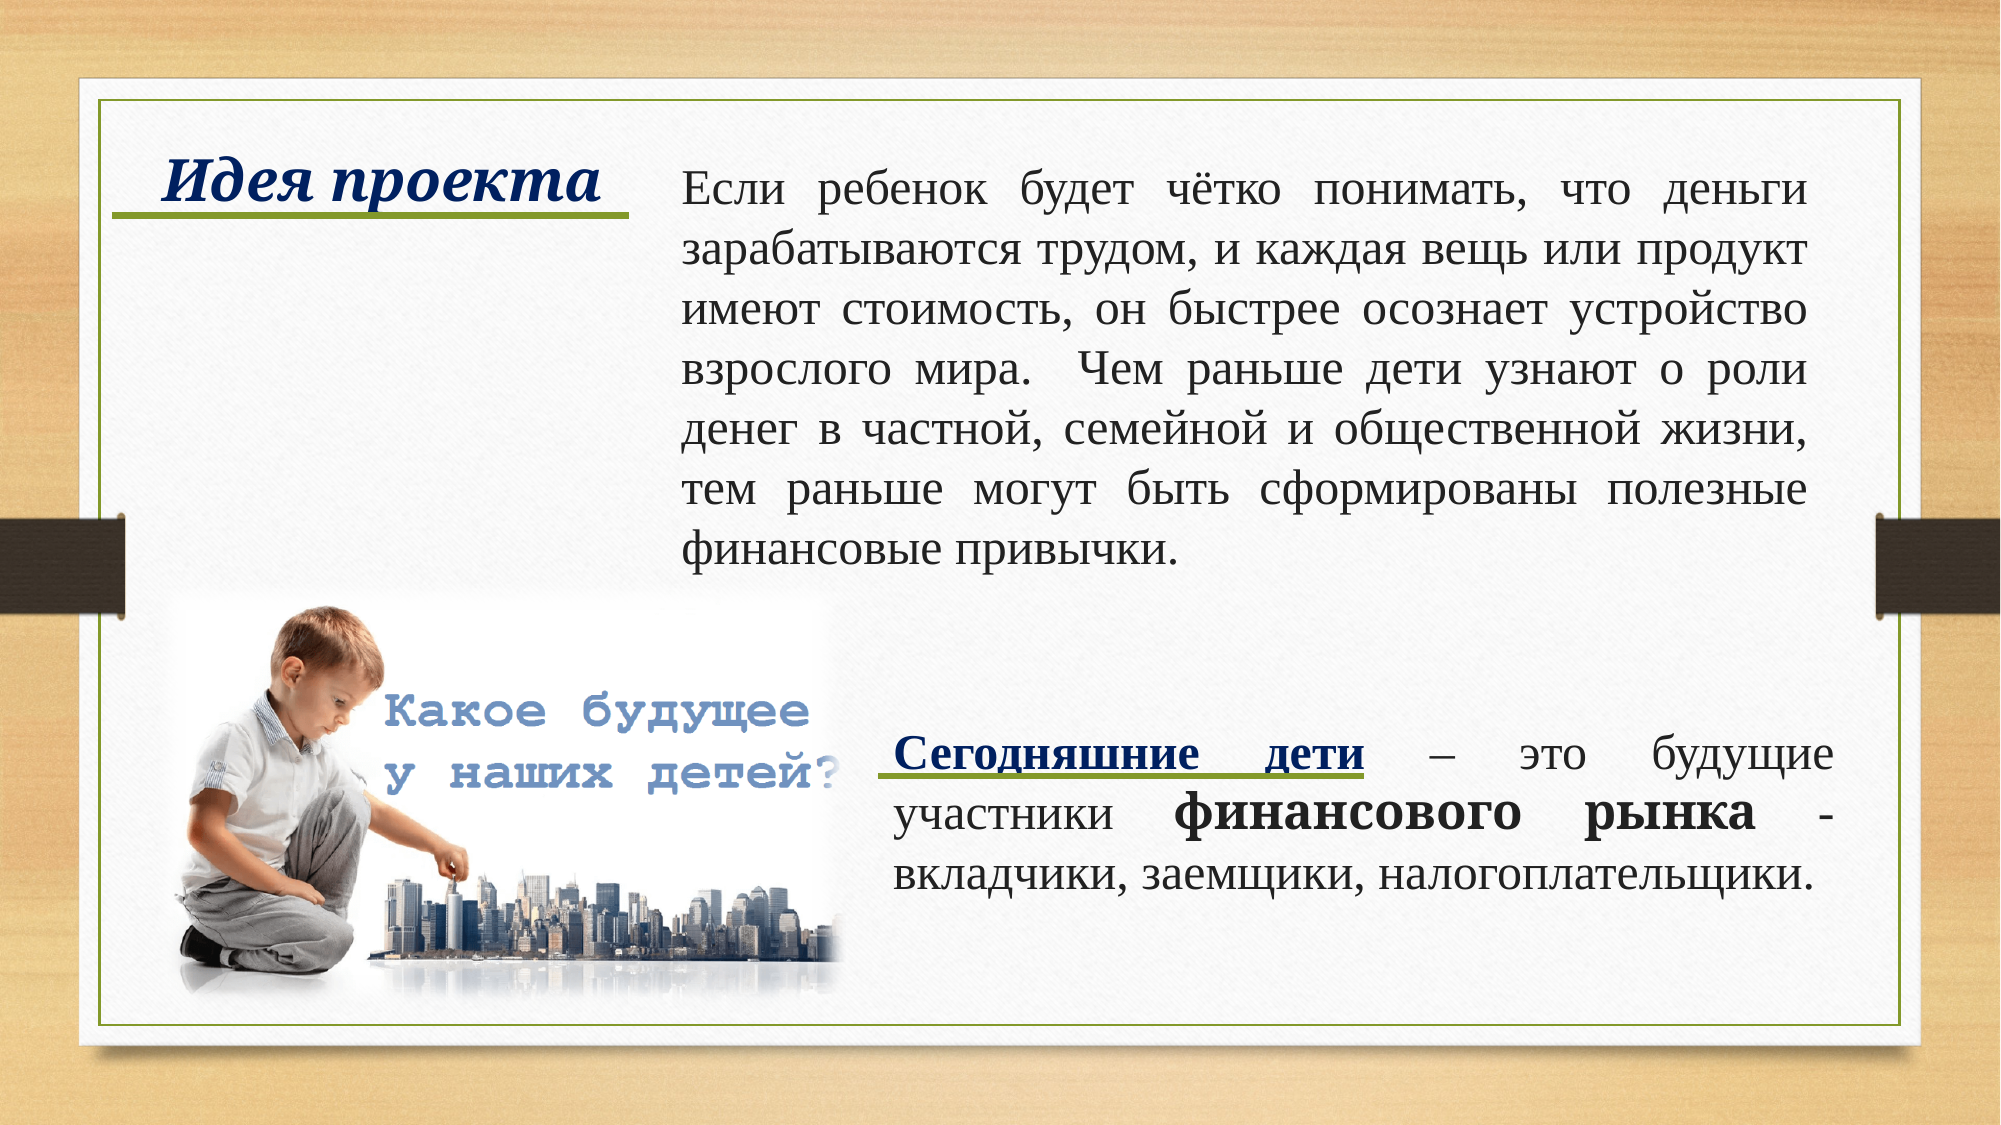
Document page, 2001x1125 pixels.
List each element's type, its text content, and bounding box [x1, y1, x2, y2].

picture [0, 0, 2001, 1125]
text_box Если ребенок будет чётко понимать, что деньги зарабатываются трудом, и каждая вещь или продукт имеют стоимость, он быстрее осознает устройство взрослого мира. Чем раньше дети узнают о роли денег в частной, семейной и общественной жизни, тем раньше могут быть сформированы полезные финансовые привычки. [666, 146, 1824, 582]
text_box Идея проекта [105, 135, 661, 221]
text_box Сегодняшние дети – это будущие участники финансового рынка - вкладчики, заемщики, налогоплательщики. [878, 712, 1850, 908]
